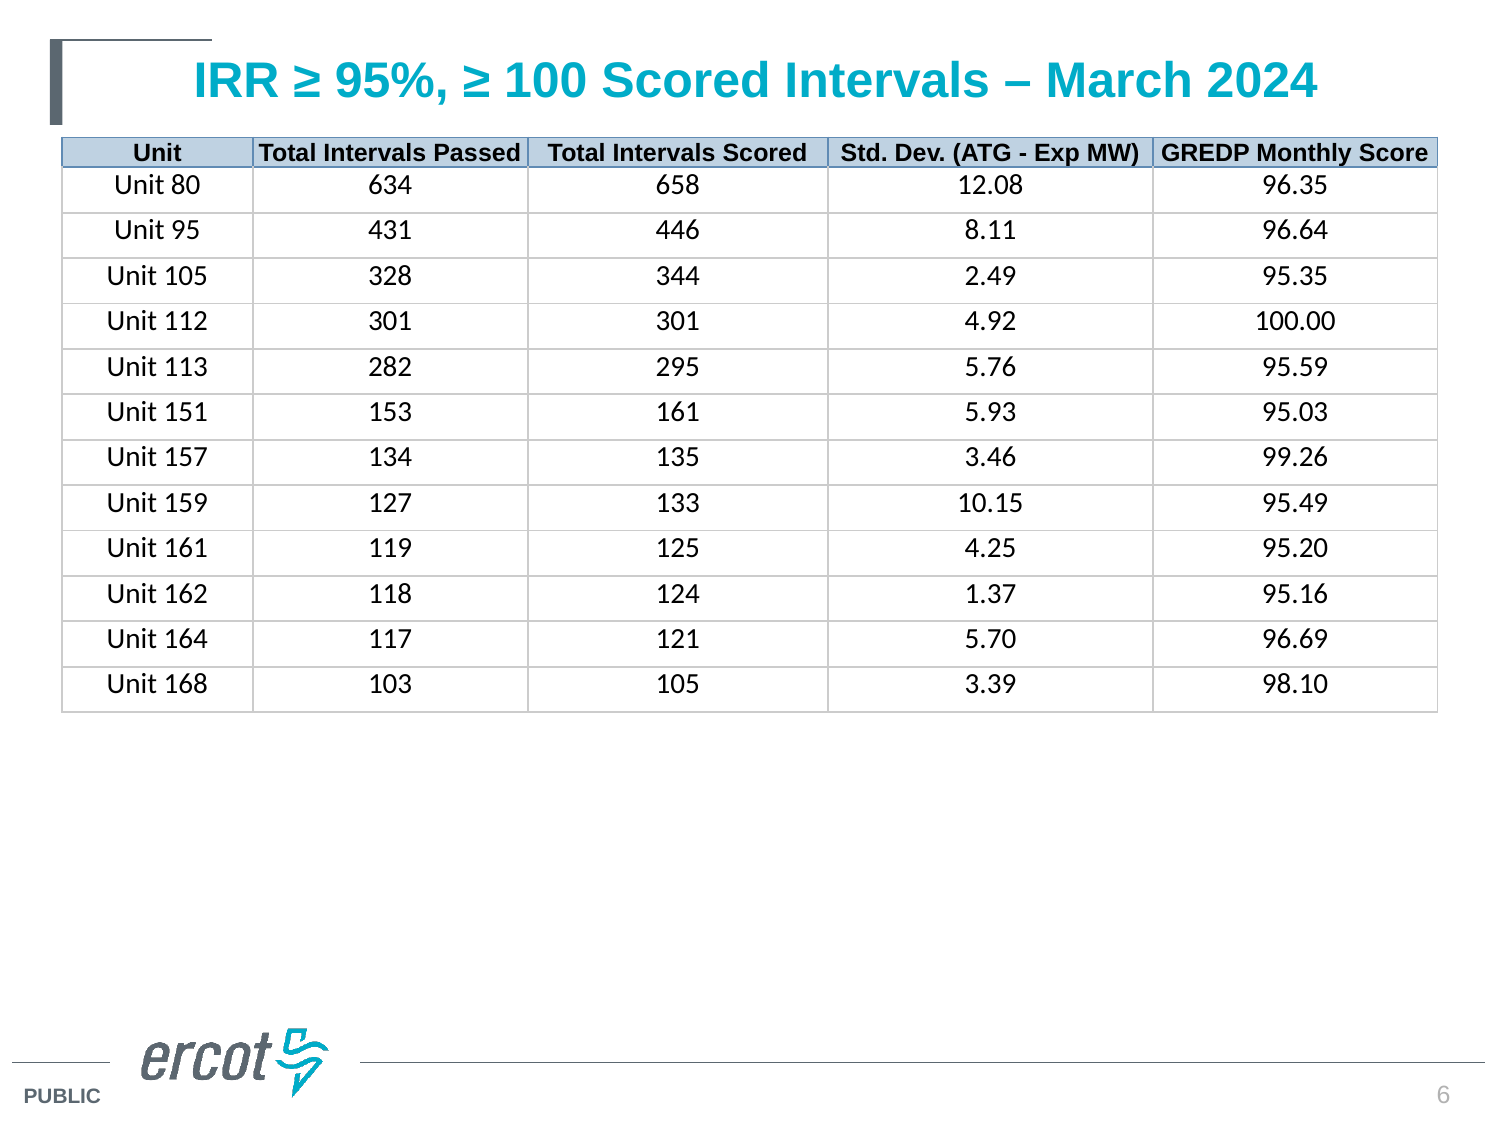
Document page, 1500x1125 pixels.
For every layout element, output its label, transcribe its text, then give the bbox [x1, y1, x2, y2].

table_cell 2.49 [829, 259, 1152, 303]
picture [137, 1024, 332, 1100]
table_cell 96.64 [1154, 214, 1437, 257]
table_cell Unit 105 [63, 259, 252, 303]
table_cell 3.39 [829, 668, 1152, 711]
table_cell 10.15 [829, 486, 1152, 530]
table_cell 153 [254, 395, 527, 439]
table_cell Unit 168 [63, 668, 252, 711]
table_cell 127 [254, 486, 527, 530]
table_header Std. Dev. (ATG - Exp MW) [829, 138, 1152, 166]
table_header GREDP Monthly Score [1154, 138, 1437, 166]
table_cell 161 [529, 395, 827, 439]
table_cell 344 [529, 259, 827, 303]
table_cell 125 [529, 531, 827, 575]
table_cell Unit 151 [63, 395, 252, 439]
table_cell 4.25 [829, 531, 1152, 575]
table_cell 99.26 [1154, 441, 1437, 484]
table_cell 1.37 [829, 577, 1152, 620]
table_cell 282 [254, 350, 527, 393]
table_cell 5.76 [829, 350, 1152, 393]
table_cell 118 [254, 577, 527, 620]
table_cell 295 [529, 350, 827, 393]
table_cell 105 [529, 668, 827, 711]
table_cell 5.70 [829, 622, 1152, 666]
table_cell 95.20 [1154, 531, 1437, 575]
table_cell 96.35 [1154, 168, 1437, 212]
table_cell 431 [254, 214, 527, 257]
table_cell Unit 112 [63, 304, 252, 348]
table_cell 124 [529, 577, 827, 620]
table_cell Unit 80 [63, 168, 252, 212]
table_cell 134 [254, 441, 527, 484]
table_cell Unit 159 [63, 486, 252, 530]
table_header Unit [63, 138, 252, 166]
table_cell Unit 95 [63, 214, 252, 257]
table_cell 117 [254, 622, 527, 666]
table_cell 98.10 [1154, 668, 1437, 711]
table_cell 121 [529, 622, 827, 666]
table_cell 95.16 [1154, 577, 1437, 620]
table_cell 135 [529, 441, 827, 484]
table_cell 328 [254, 259, 527, 303]
table_cell Unit 164 [63, 622, 252, 666]
table_cell 12.08 [829, 168, 1152, 212]
slide_number 6 [1412, 1076, 1475, 1112]
table_cell 301 [529, 304, 827, 348]
table_cell 4.92 [829, 304, 1152, 348]
table_cell Unit 161 [63, 531, 252, 575]
table_cell 95.49 [1154, 486, 1437, 530]
table_header Total Intervals Passed [254, 138, 527, 166]
table_cell 100.00 [1154, 304, 1437, 348]
table_cell Unit 162 [63, 577, 252, 620]
table_cell Unit 113 [63, 350, 252, 393]
table_cell 119 [254, 531, 527, 575]
table_cell 658 [529, 168, 827, 212]
table_cell 446 [529, 214, 827, 257]
table_cell Unit 157 [63, 441, 252, 484]
title IRR ≥ 95%, ≥ 100 Scored Intervals – March 2024 [62, 39, 1450, 158]
table_cell 95.59 [1154, 350, 1437, 393]
table_cell 3.46 [829, 441, 1152, 484]
table_header Total Intervals Scored [529, 138, 827, 166]
table_cell 95.03 [1154, 395, 1437, 439]
table_cell 634 [254, 168, 527, 212]
table_cell 96.69 [1154, 622, 1437, 666]
table_cell 95.35 [1154, 259, 1437, 303]
table_cell 8.11 [829, 214, 1152, 257]
table_cell 5.93 [829, 395, 1152, 439]
table_cell 301 [254, 304, 527, 348]
table_cell 133 [529, 486, 827, 530]
table_cell 103 [254, 668, 527, 711]
